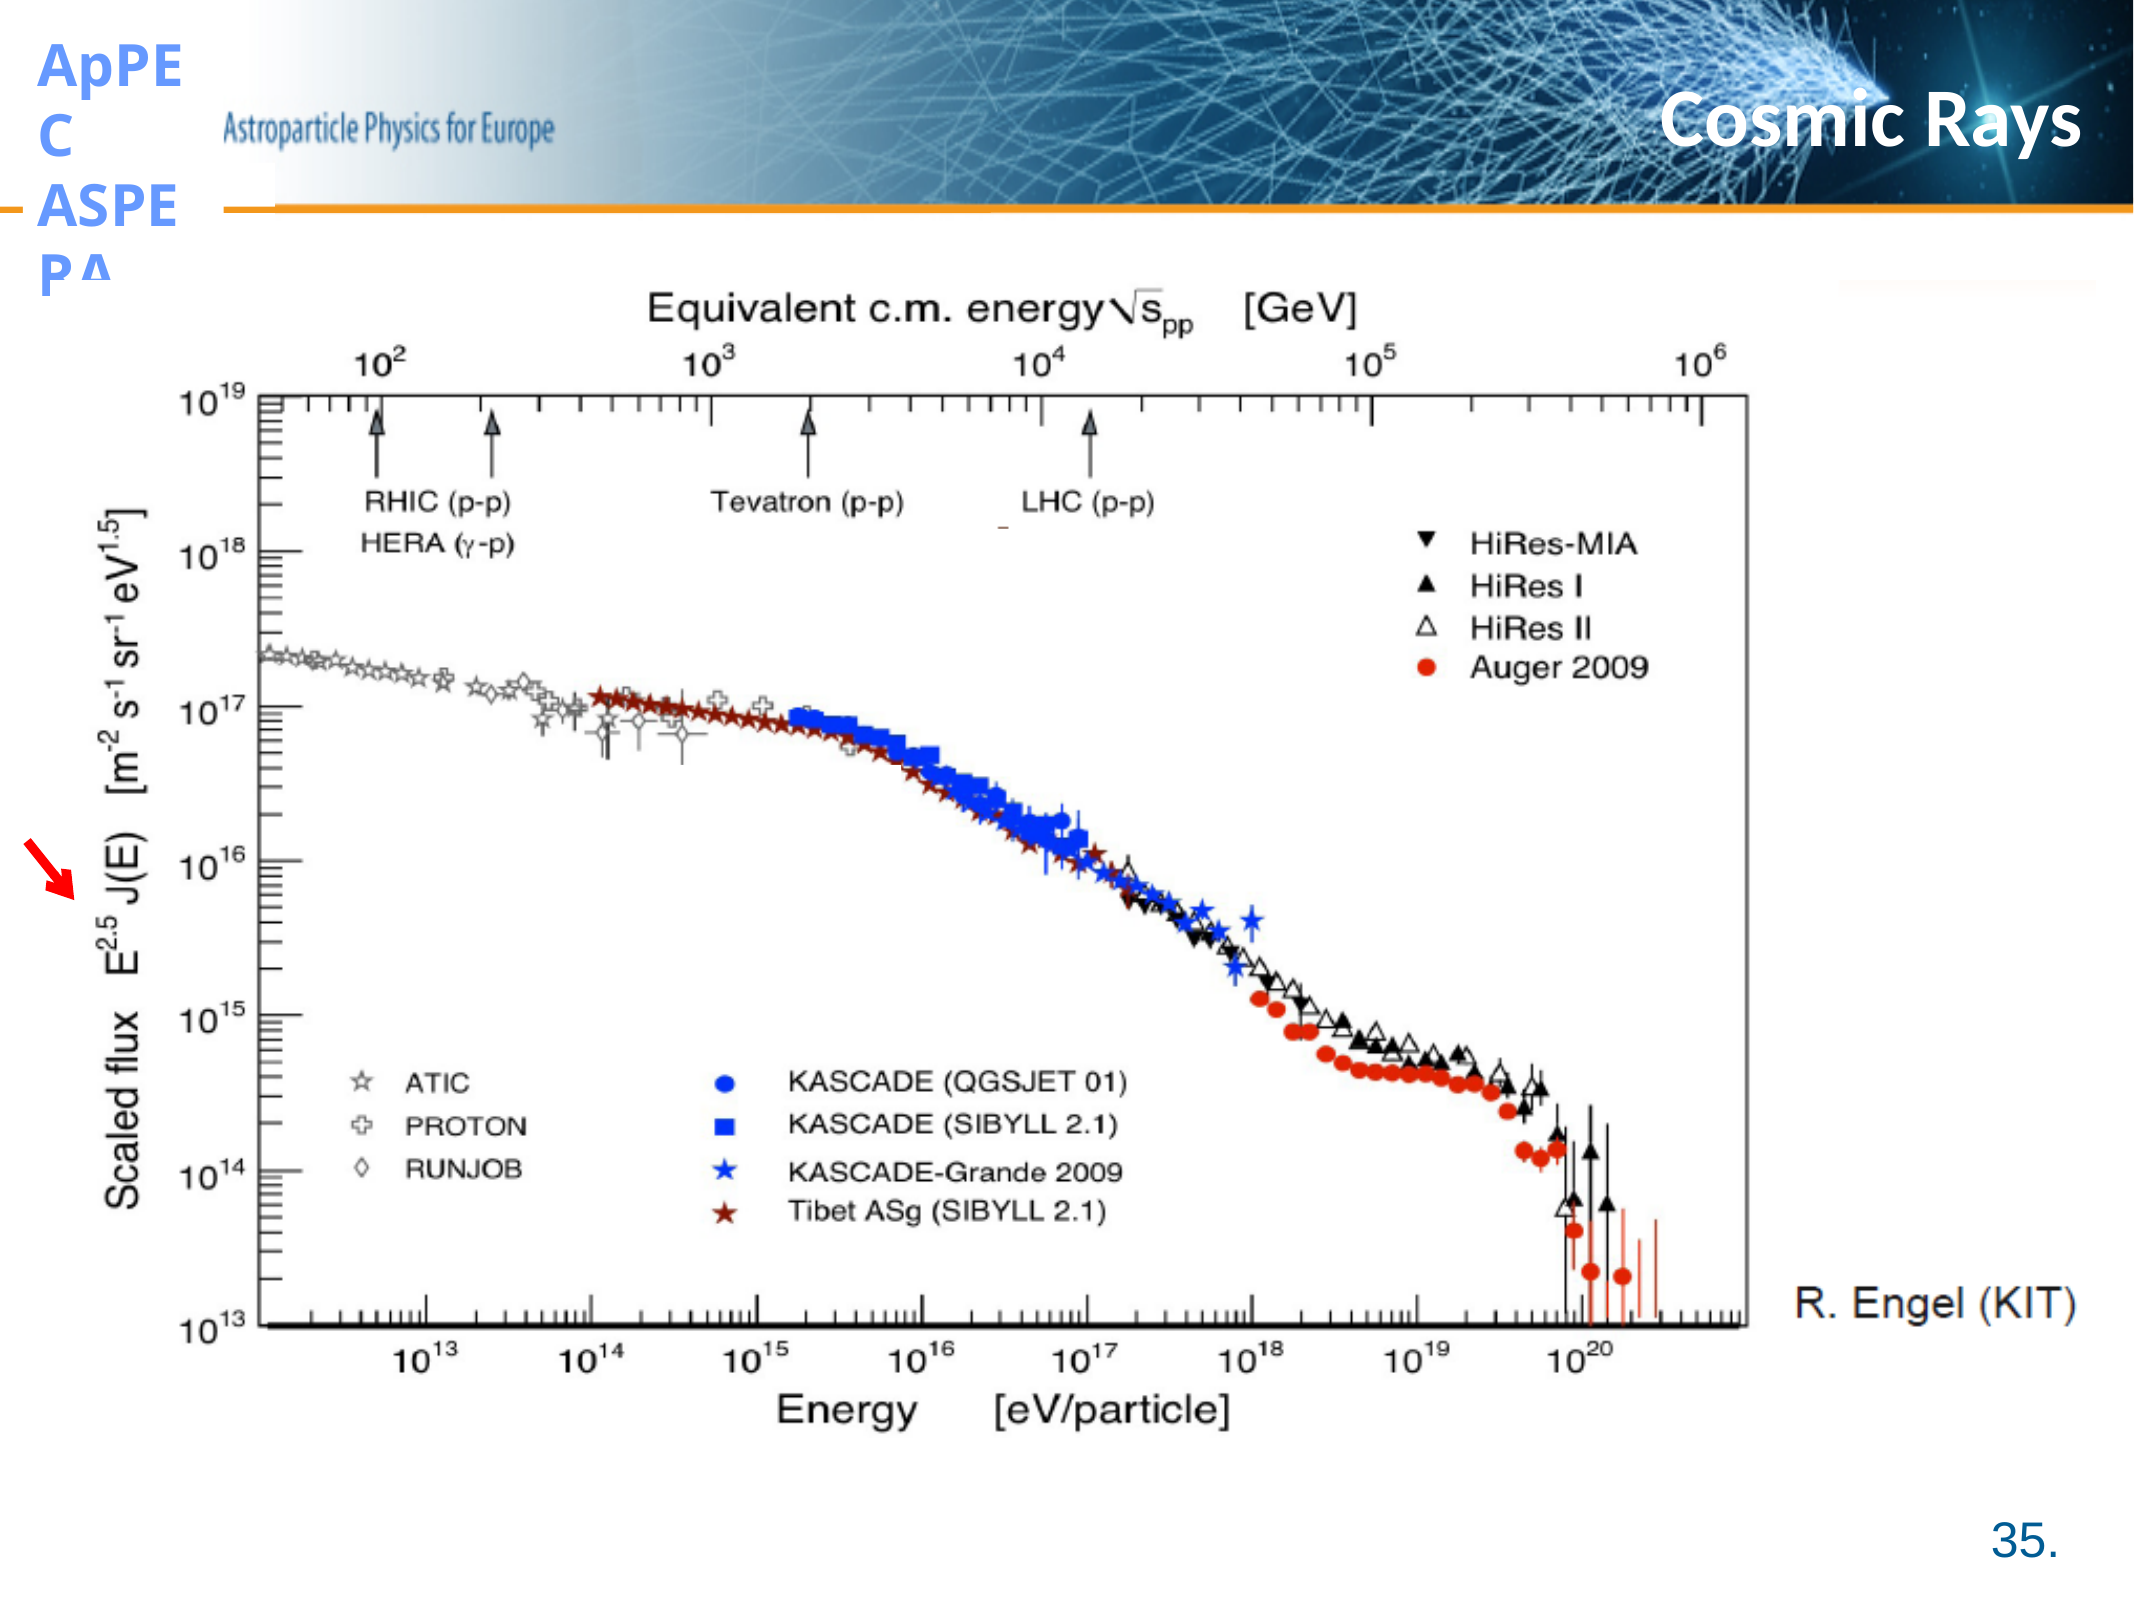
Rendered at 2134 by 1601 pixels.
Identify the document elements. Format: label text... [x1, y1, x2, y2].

title Cosmic Rays [216, 56, 2098, 234]
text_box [26, 840, 75, 901]
picture [181, 0, 2134, 206]
picture [50, 213, 2134, 1439]
